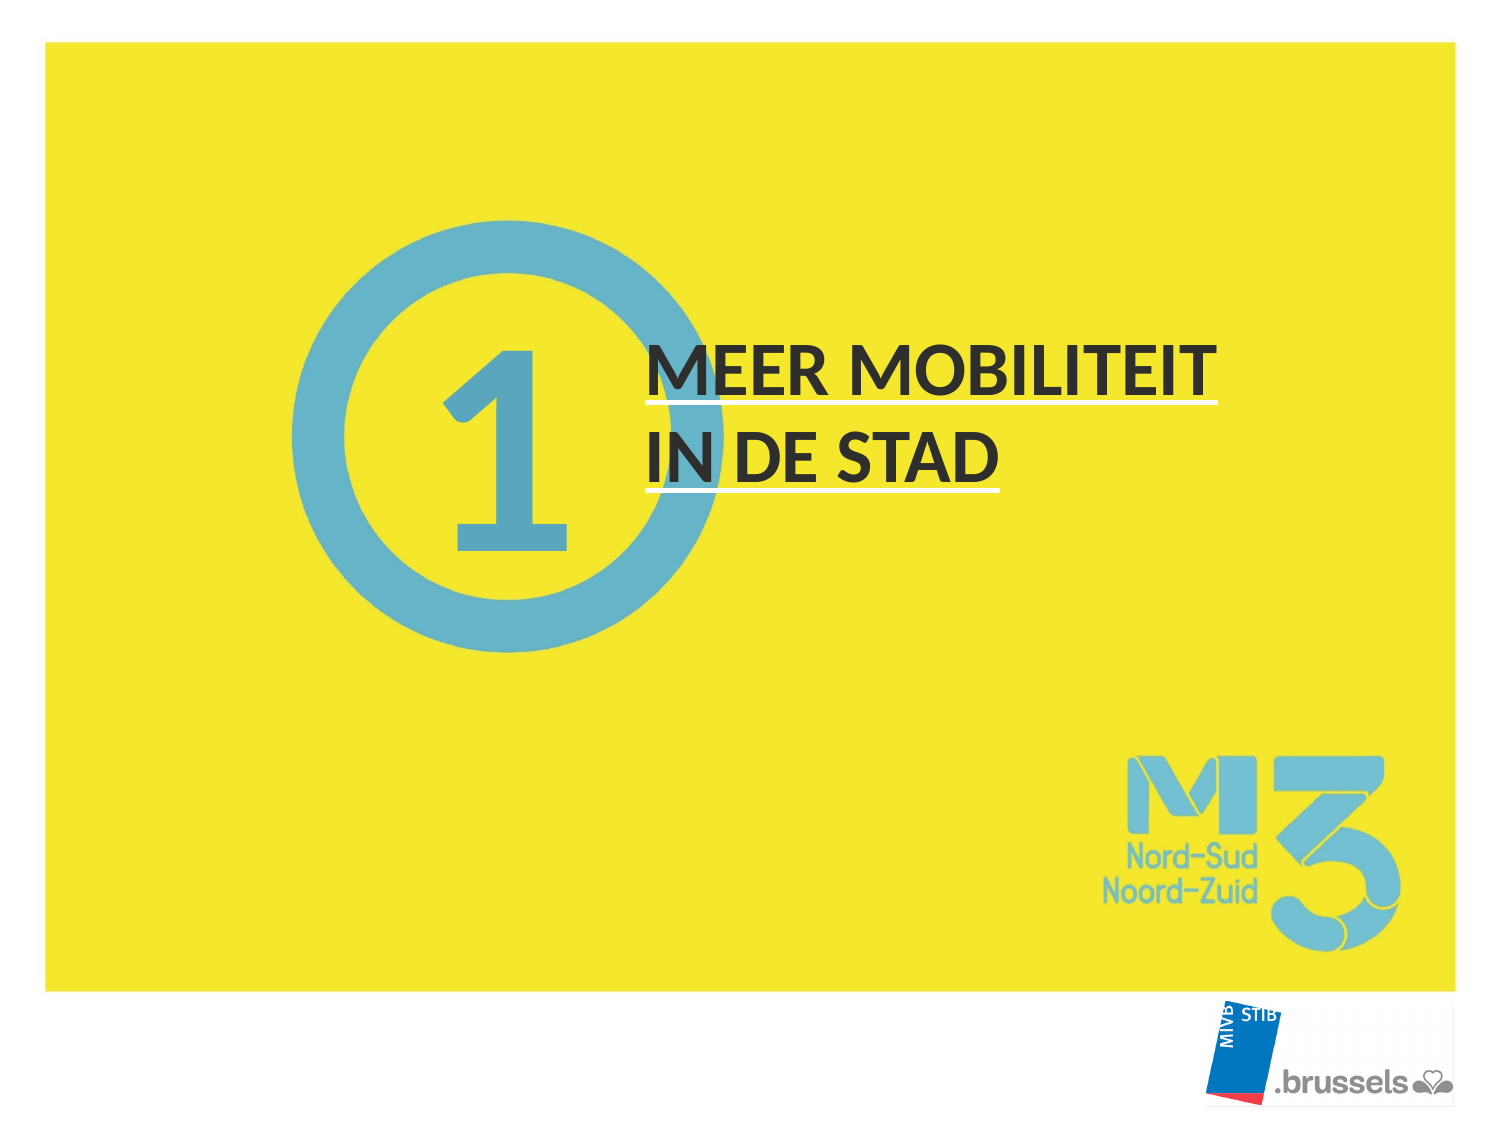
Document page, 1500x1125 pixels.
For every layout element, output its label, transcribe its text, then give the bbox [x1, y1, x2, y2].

list Meer mobiliteit in de stad [630, 315, 1280, 861]
picture [2, 0, 1498, 1125]
list 1 [407, 278, 634, 578]
